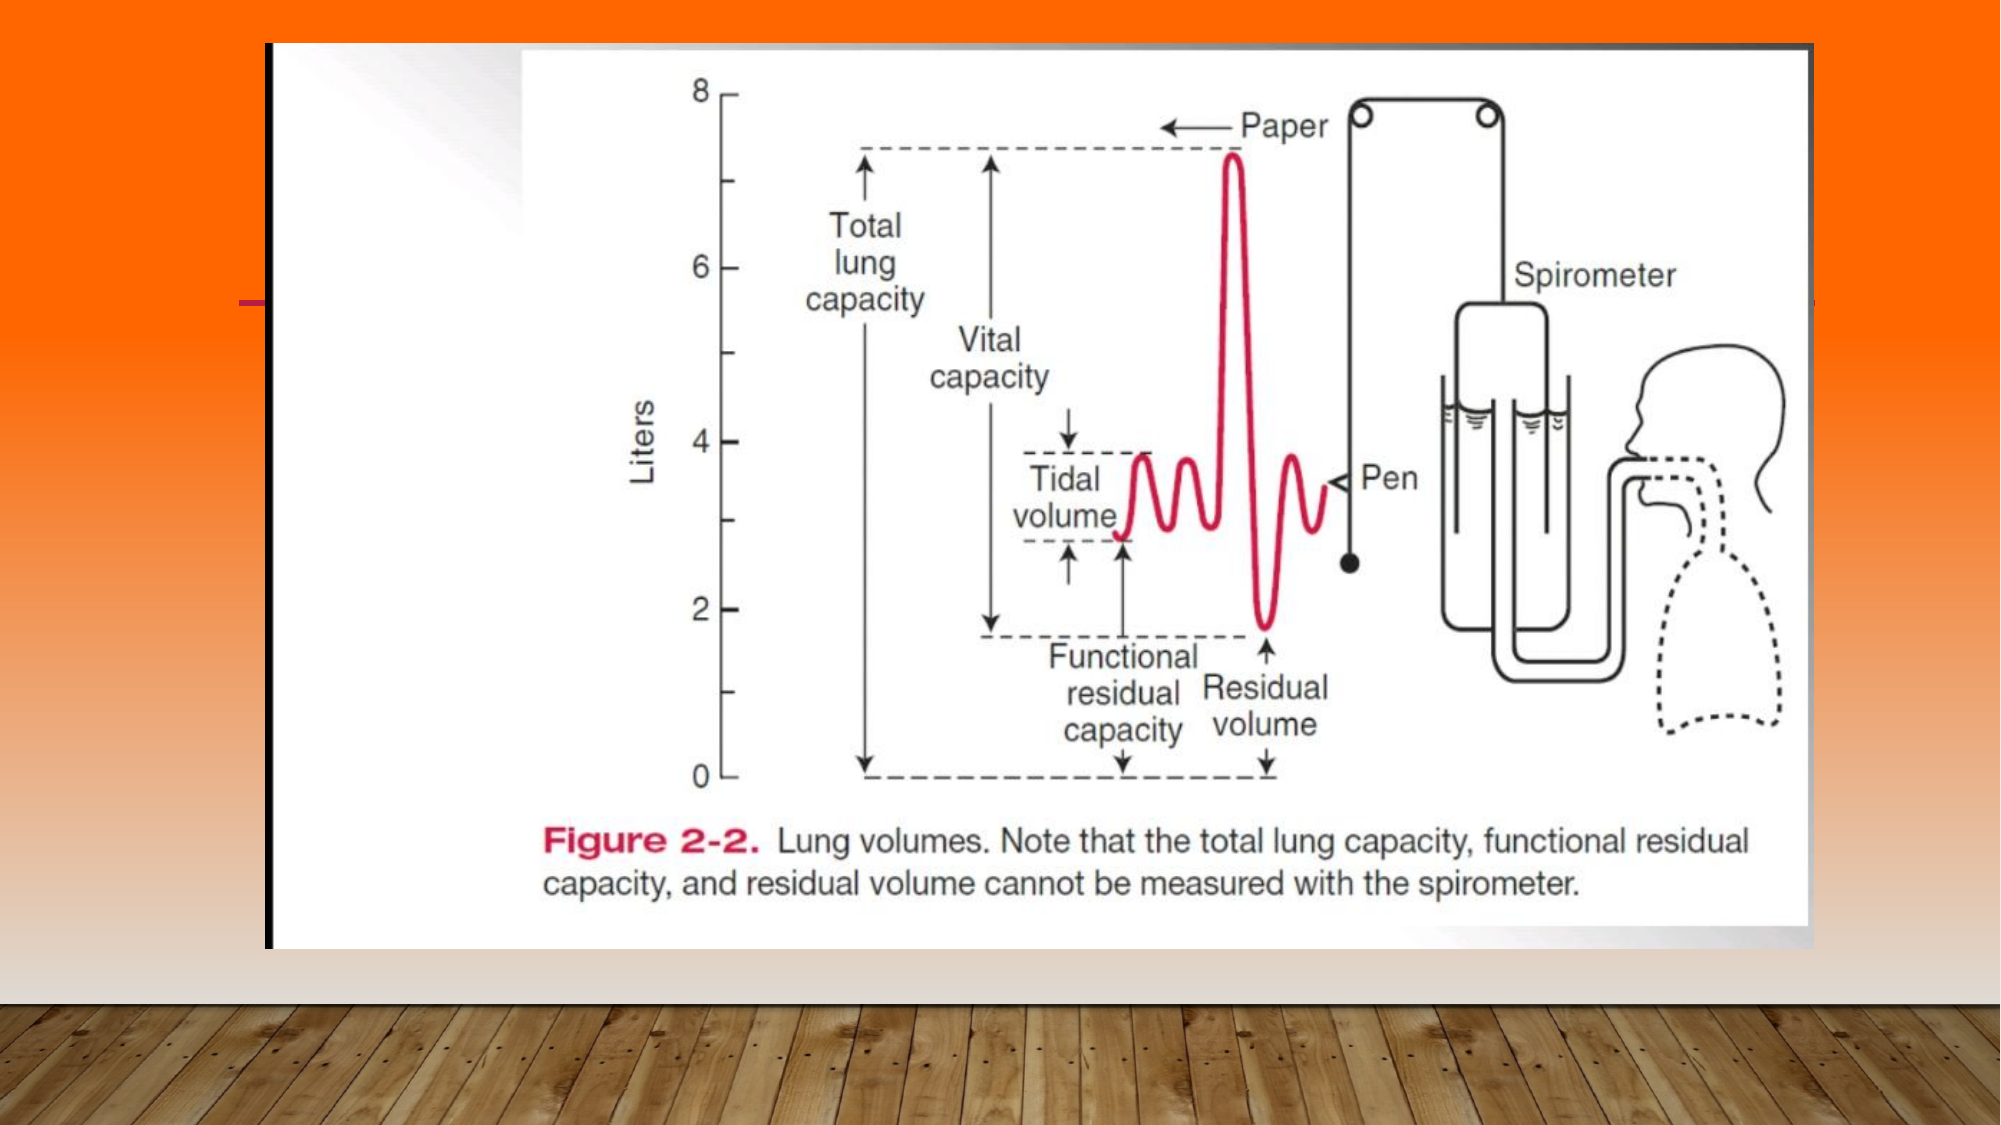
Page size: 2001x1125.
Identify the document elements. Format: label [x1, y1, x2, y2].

list [265, 43, 1814, 949]
picture [0, 0, 2001, 396]
picture [0, 1004, 2001, 1125]
